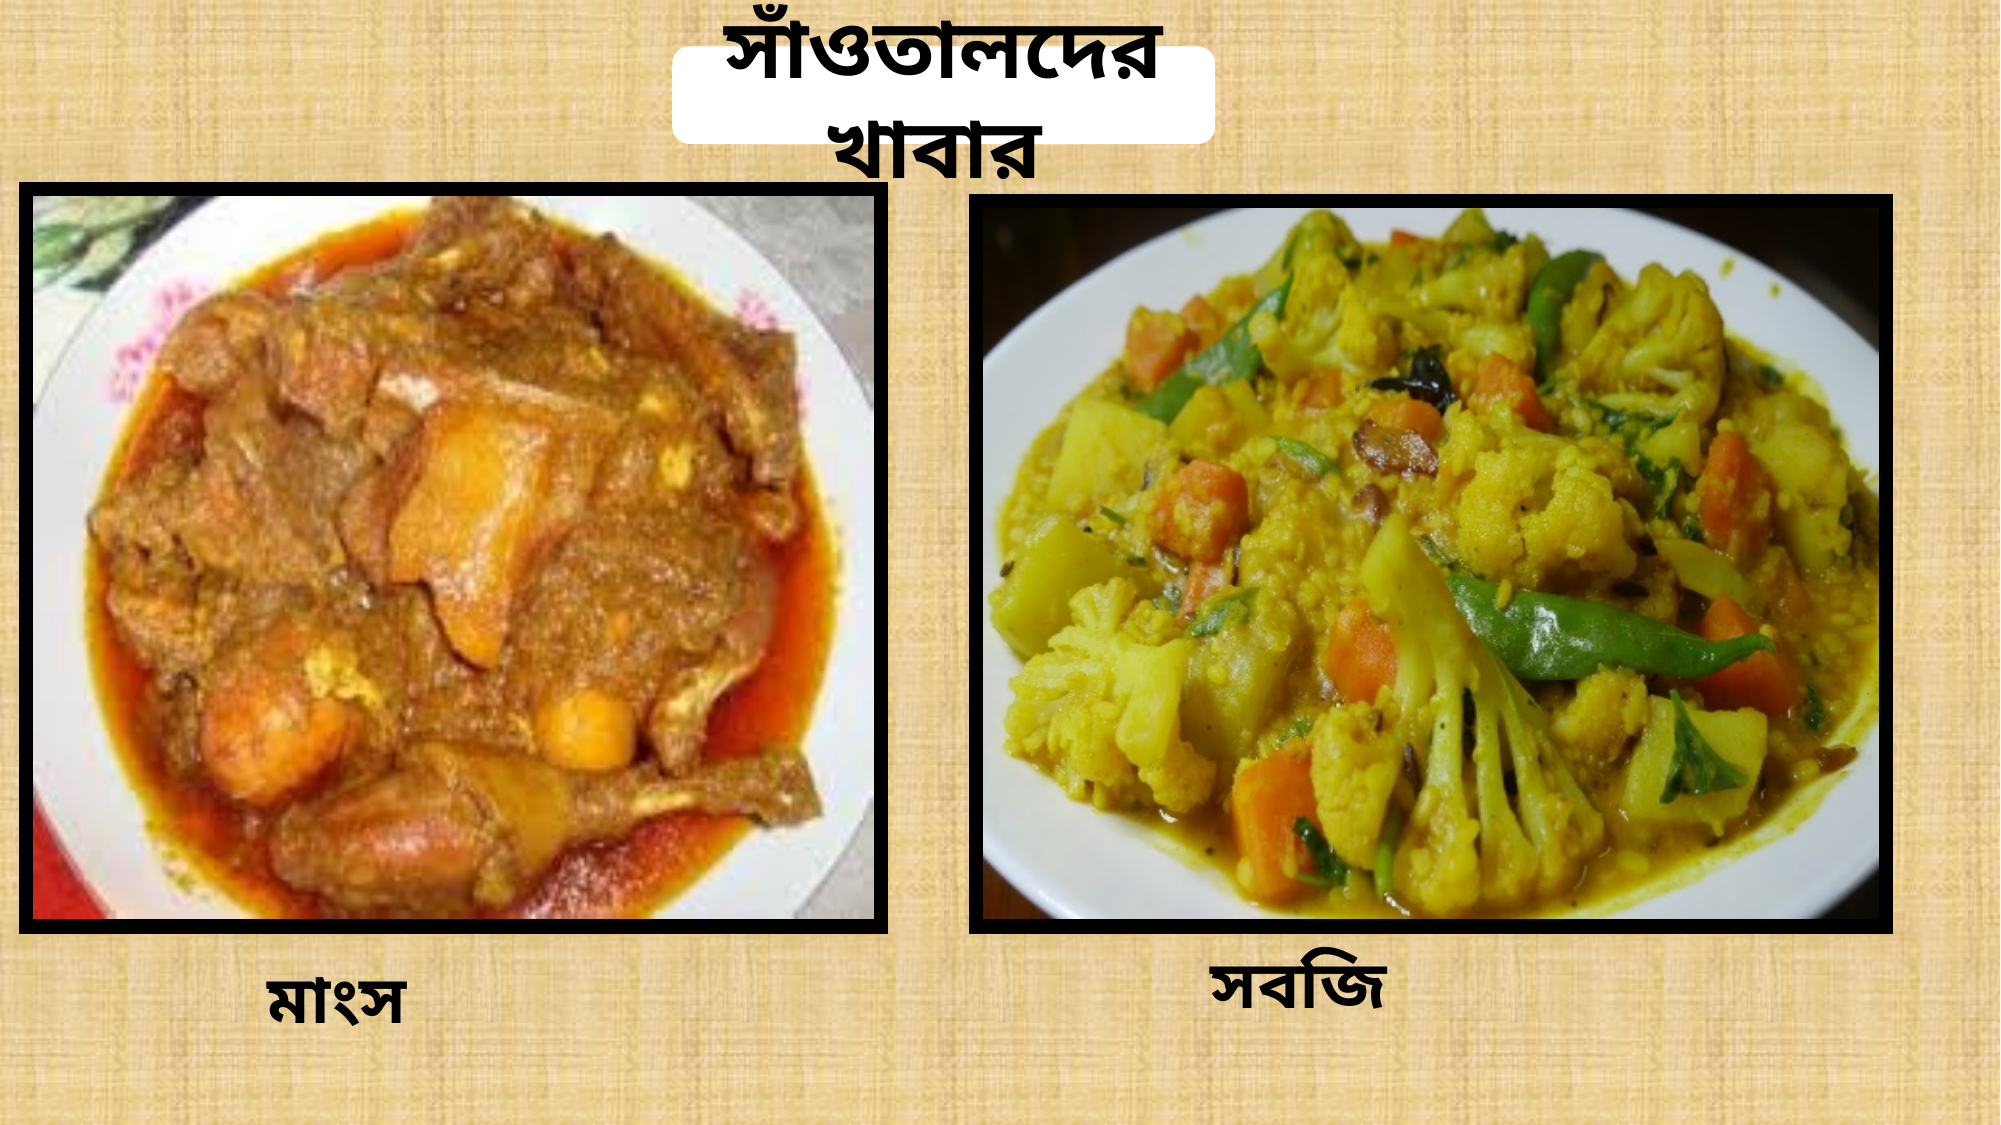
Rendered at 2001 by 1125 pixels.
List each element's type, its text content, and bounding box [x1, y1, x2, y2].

picture [0, 0, 2001, 1125]
text_box মাংস [192, 963, 483, 1032]
text_box সাঁওতালদের খাবার [672, 46, 1216, 145]
text_box সবজি [1180, 948, 1418, 1016]
